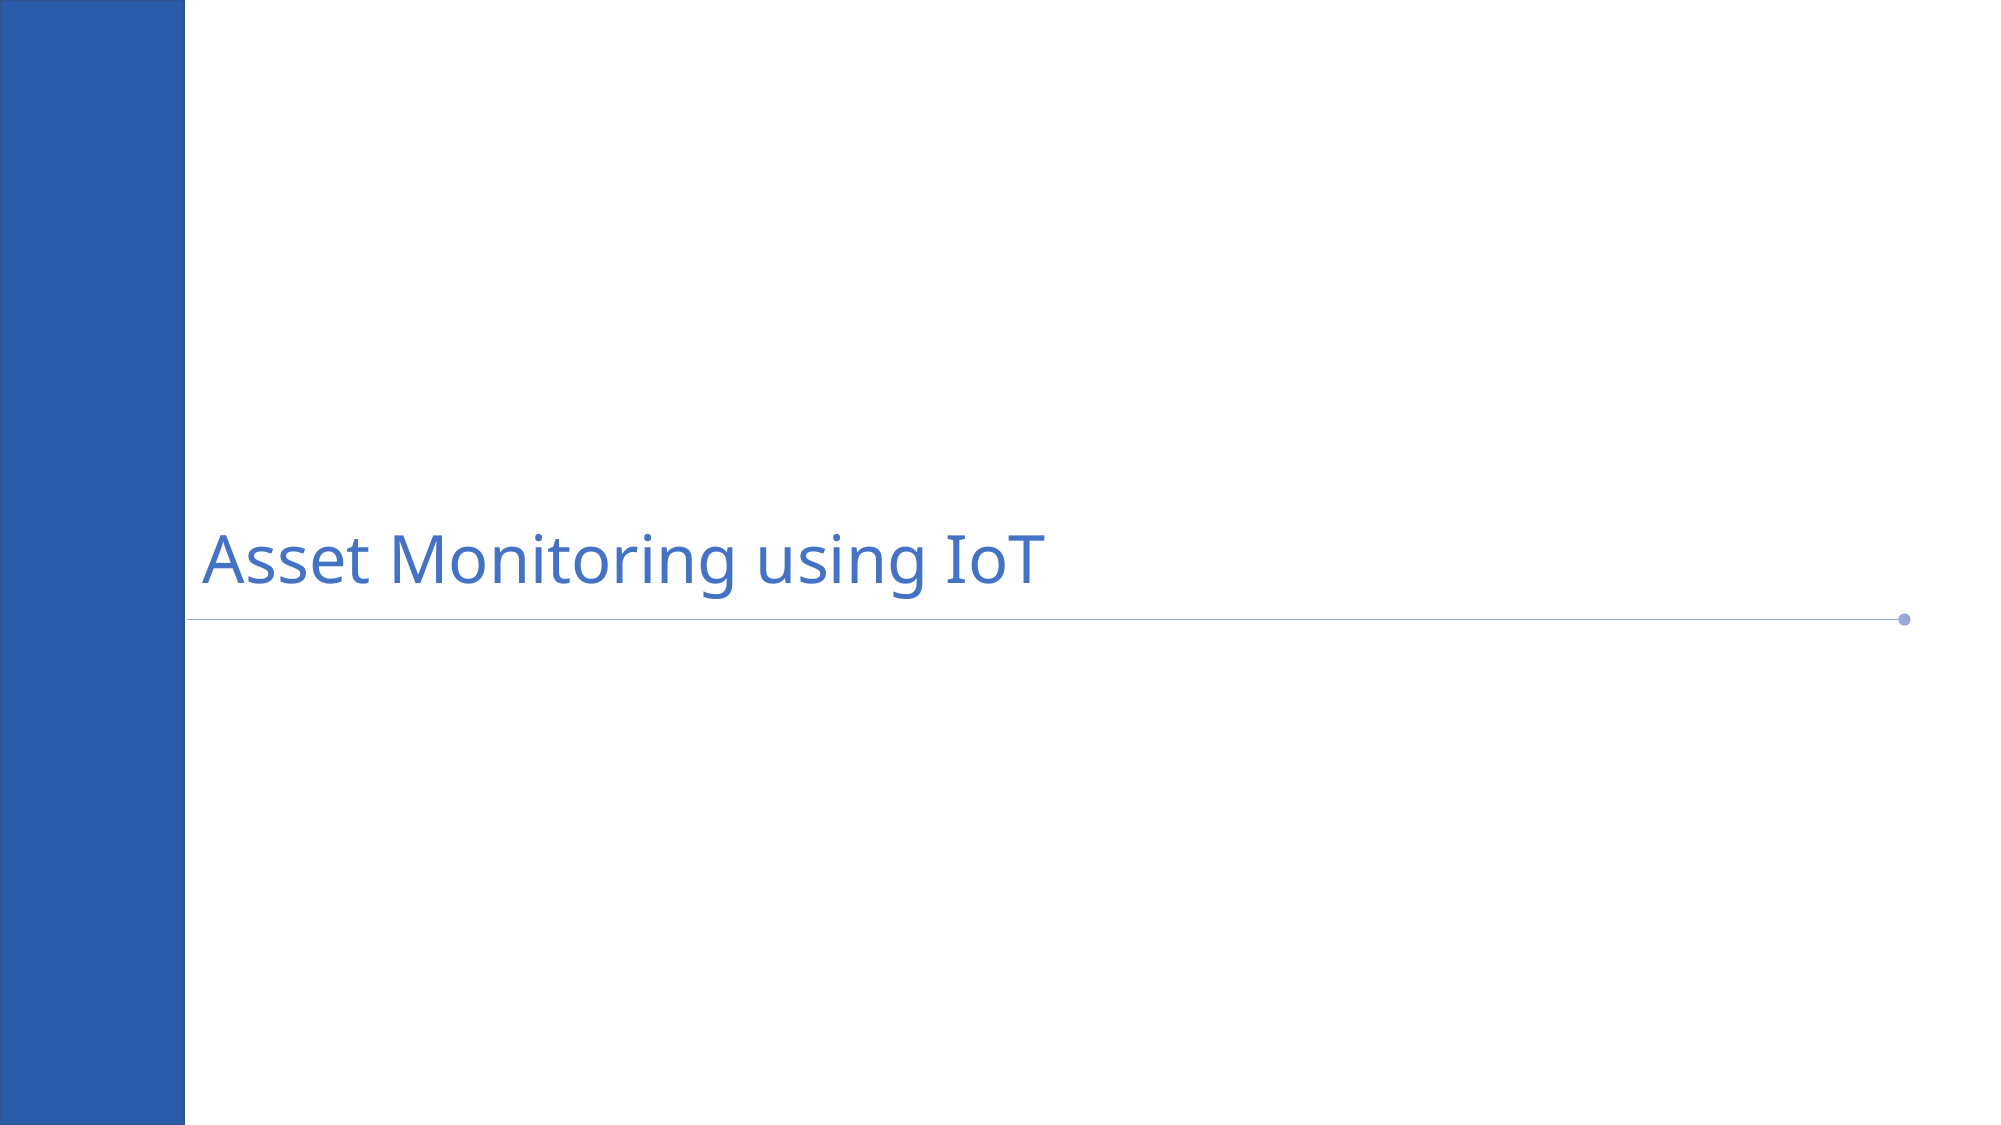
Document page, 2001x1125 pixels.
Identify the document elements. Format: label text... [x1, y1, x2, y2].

text_box [0, 0, 184, 1125]
text_box Asset Monitoring using IoT [187, 477, 1913, 648]
